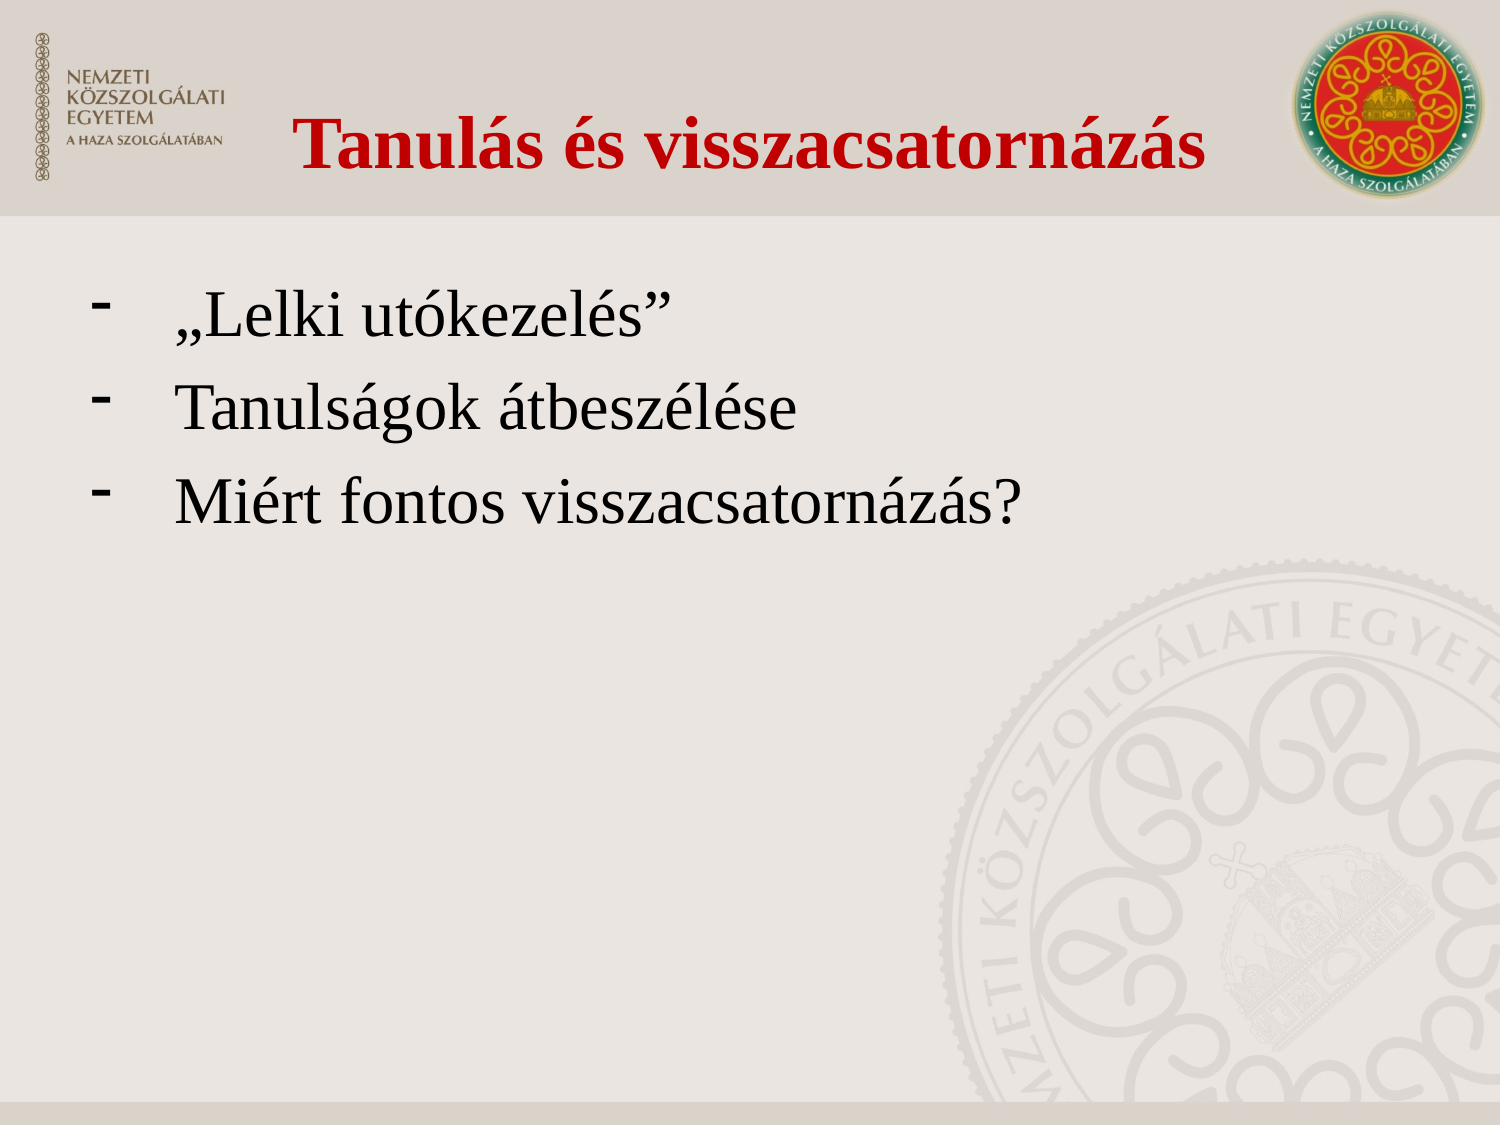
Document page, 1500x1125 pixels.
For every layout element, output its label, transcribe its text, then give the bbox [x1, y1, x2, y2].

picture [0, 0, 1500, 1125]
title Tanulás és visszacsatornázás [74, 44, 1426, 233]
list „Lelki utókezelés” Tanulságok átbeszélése Miért fontos visszacsatornázás? [74, 262, 1426, 1006]
